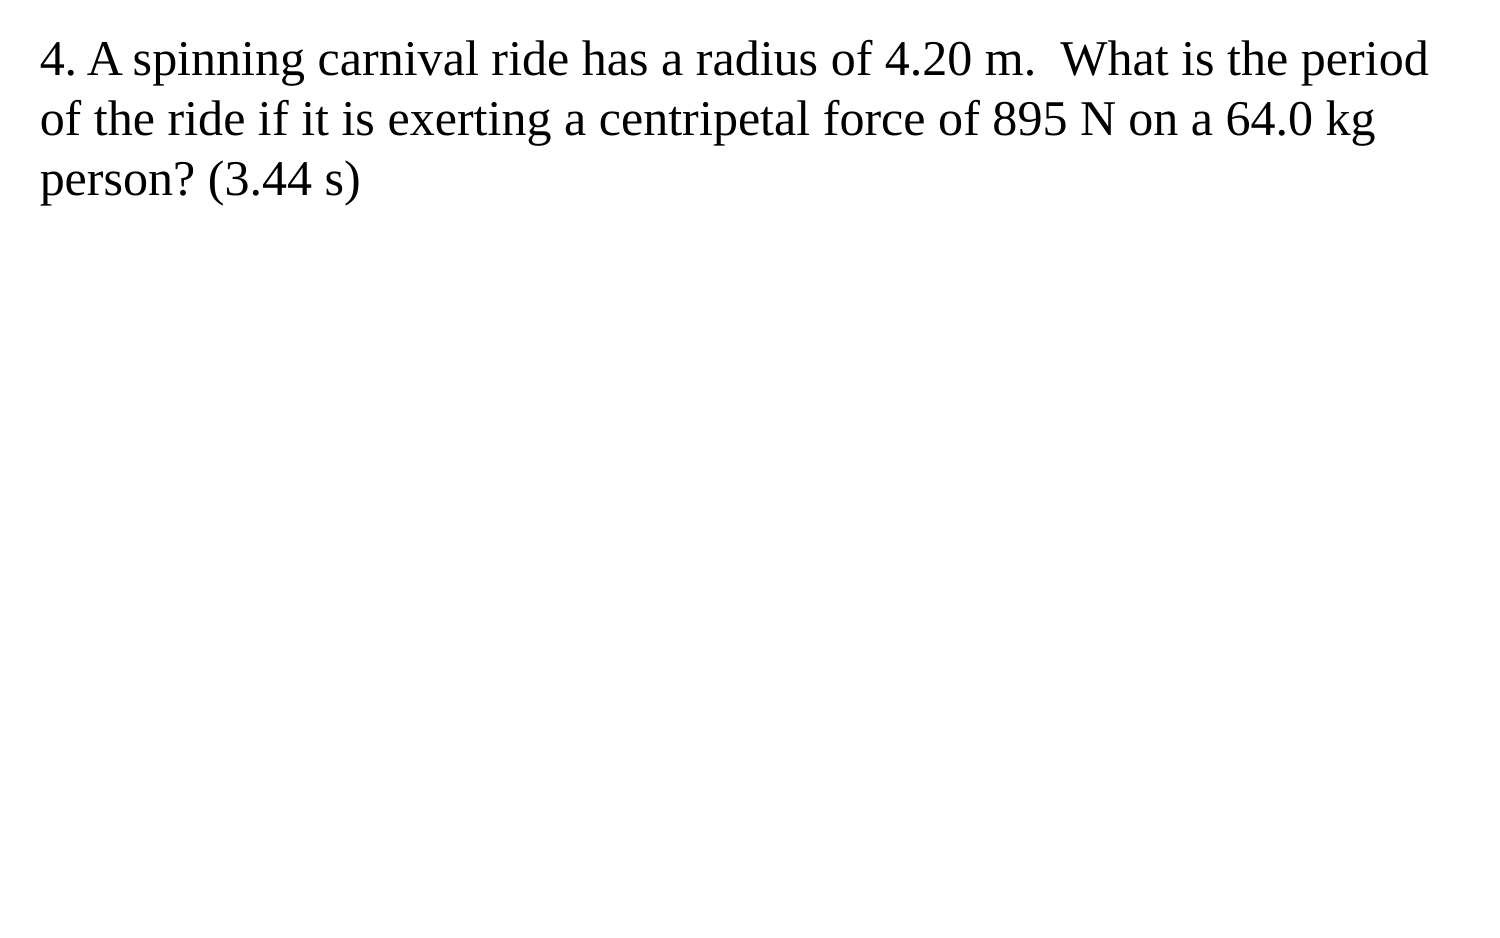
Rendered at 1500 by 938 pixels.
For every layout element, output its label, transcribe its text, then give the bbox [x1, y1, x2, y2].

text_box 4. A spinning carnival ride has a radius of 4.20 m. What is the period of the ride if it is exerting a centripetal force of 895 N on a 64.0 kg person? (3.44 s) [24, 17, 1475, 273]
